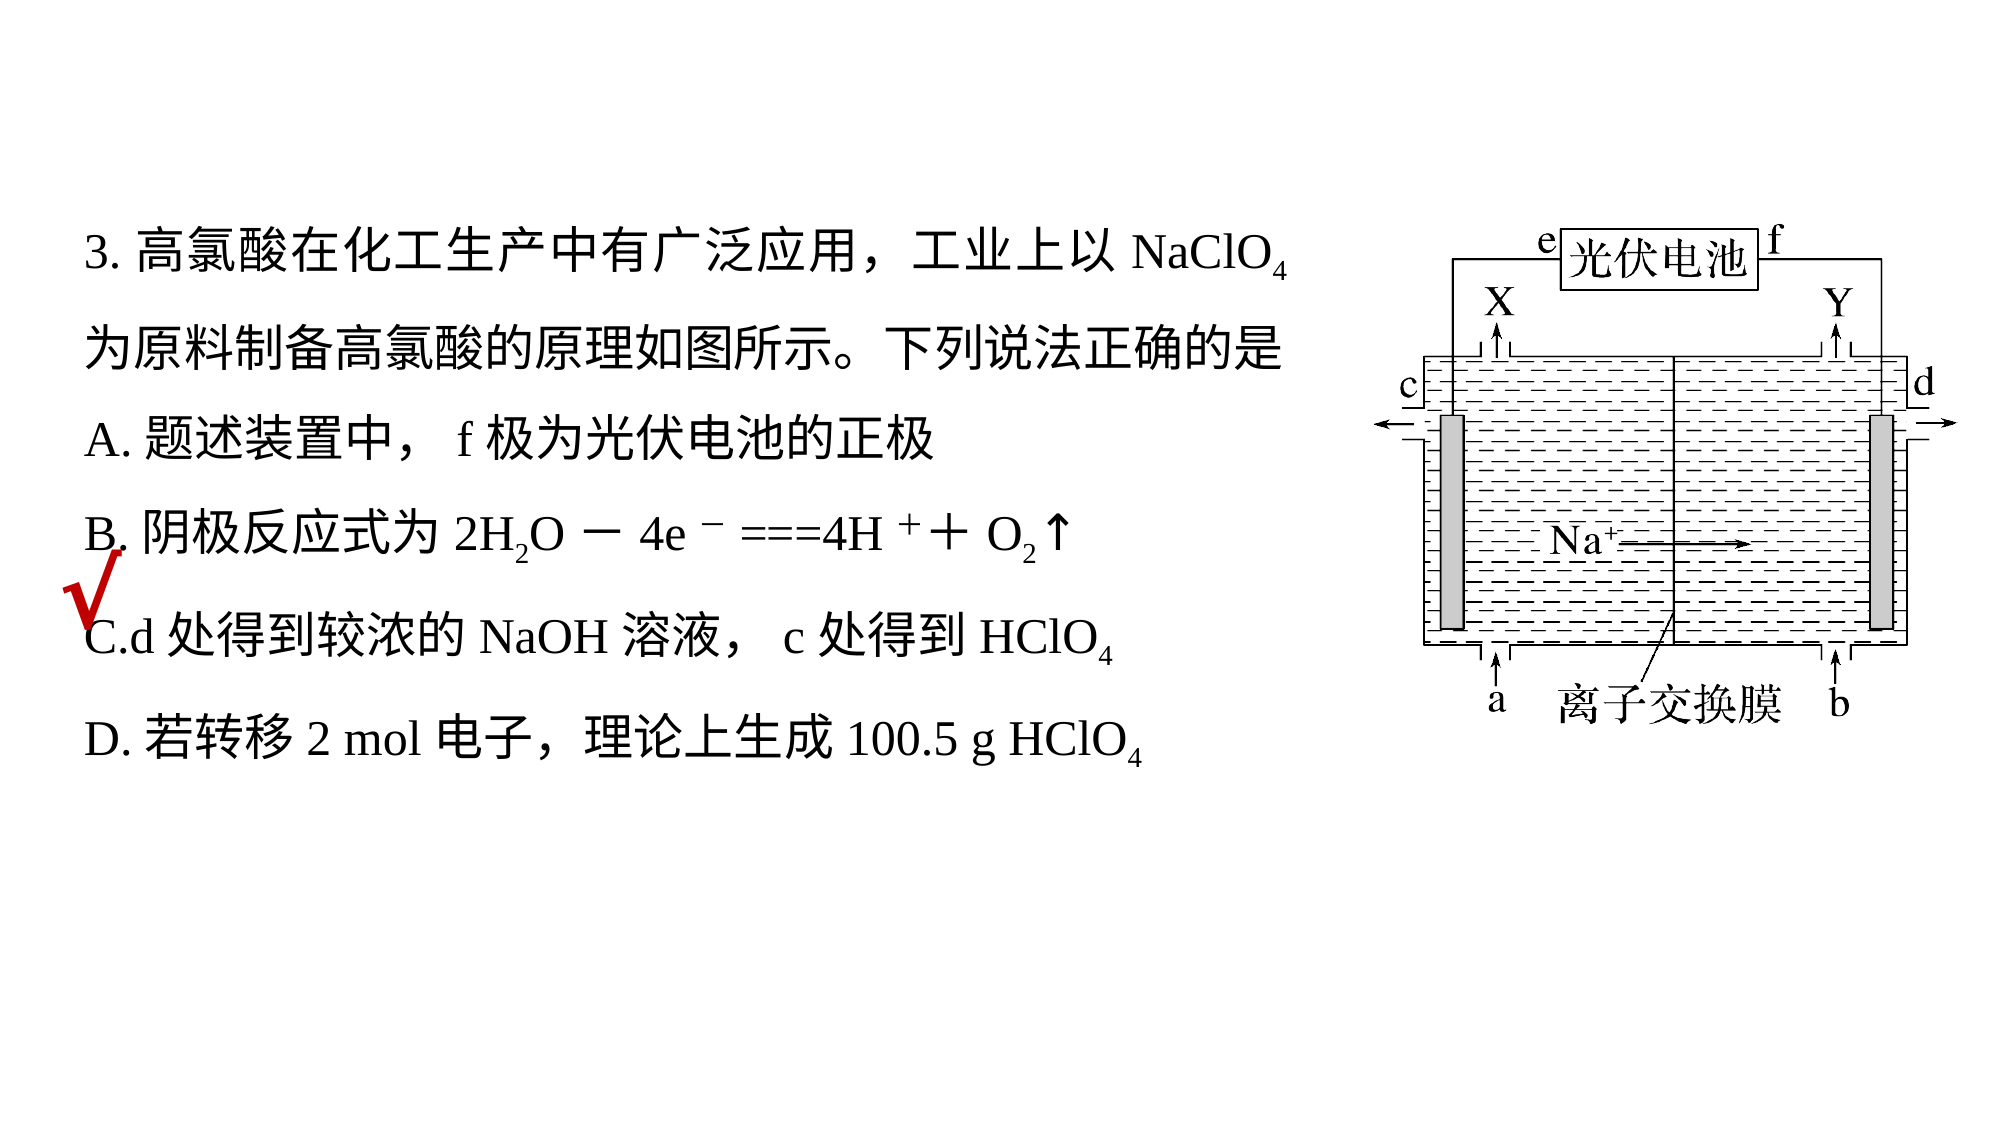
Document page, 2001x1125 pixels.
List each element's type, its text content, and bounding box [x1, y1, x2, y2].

picture [1357, 213, 1969, 728]
text_box √ [44, 527, 169, 655]
text_box 3.高氯酸在化工生产中有广泛应用，工业上以NaClO4为原料制备高氯酸的原理如图所示。下列说法正确的是 A.题述装置中，f极为光伏电池的正极 B.阴极反应式为2H2O－4e－===4H＋＋O2↑ C.d处得到较浓的NaOH溶液，c处得到HClO4 D.若转移2 mol电子，理论上生成100.5 g HClO4 [63, 174, 1319, 784]
